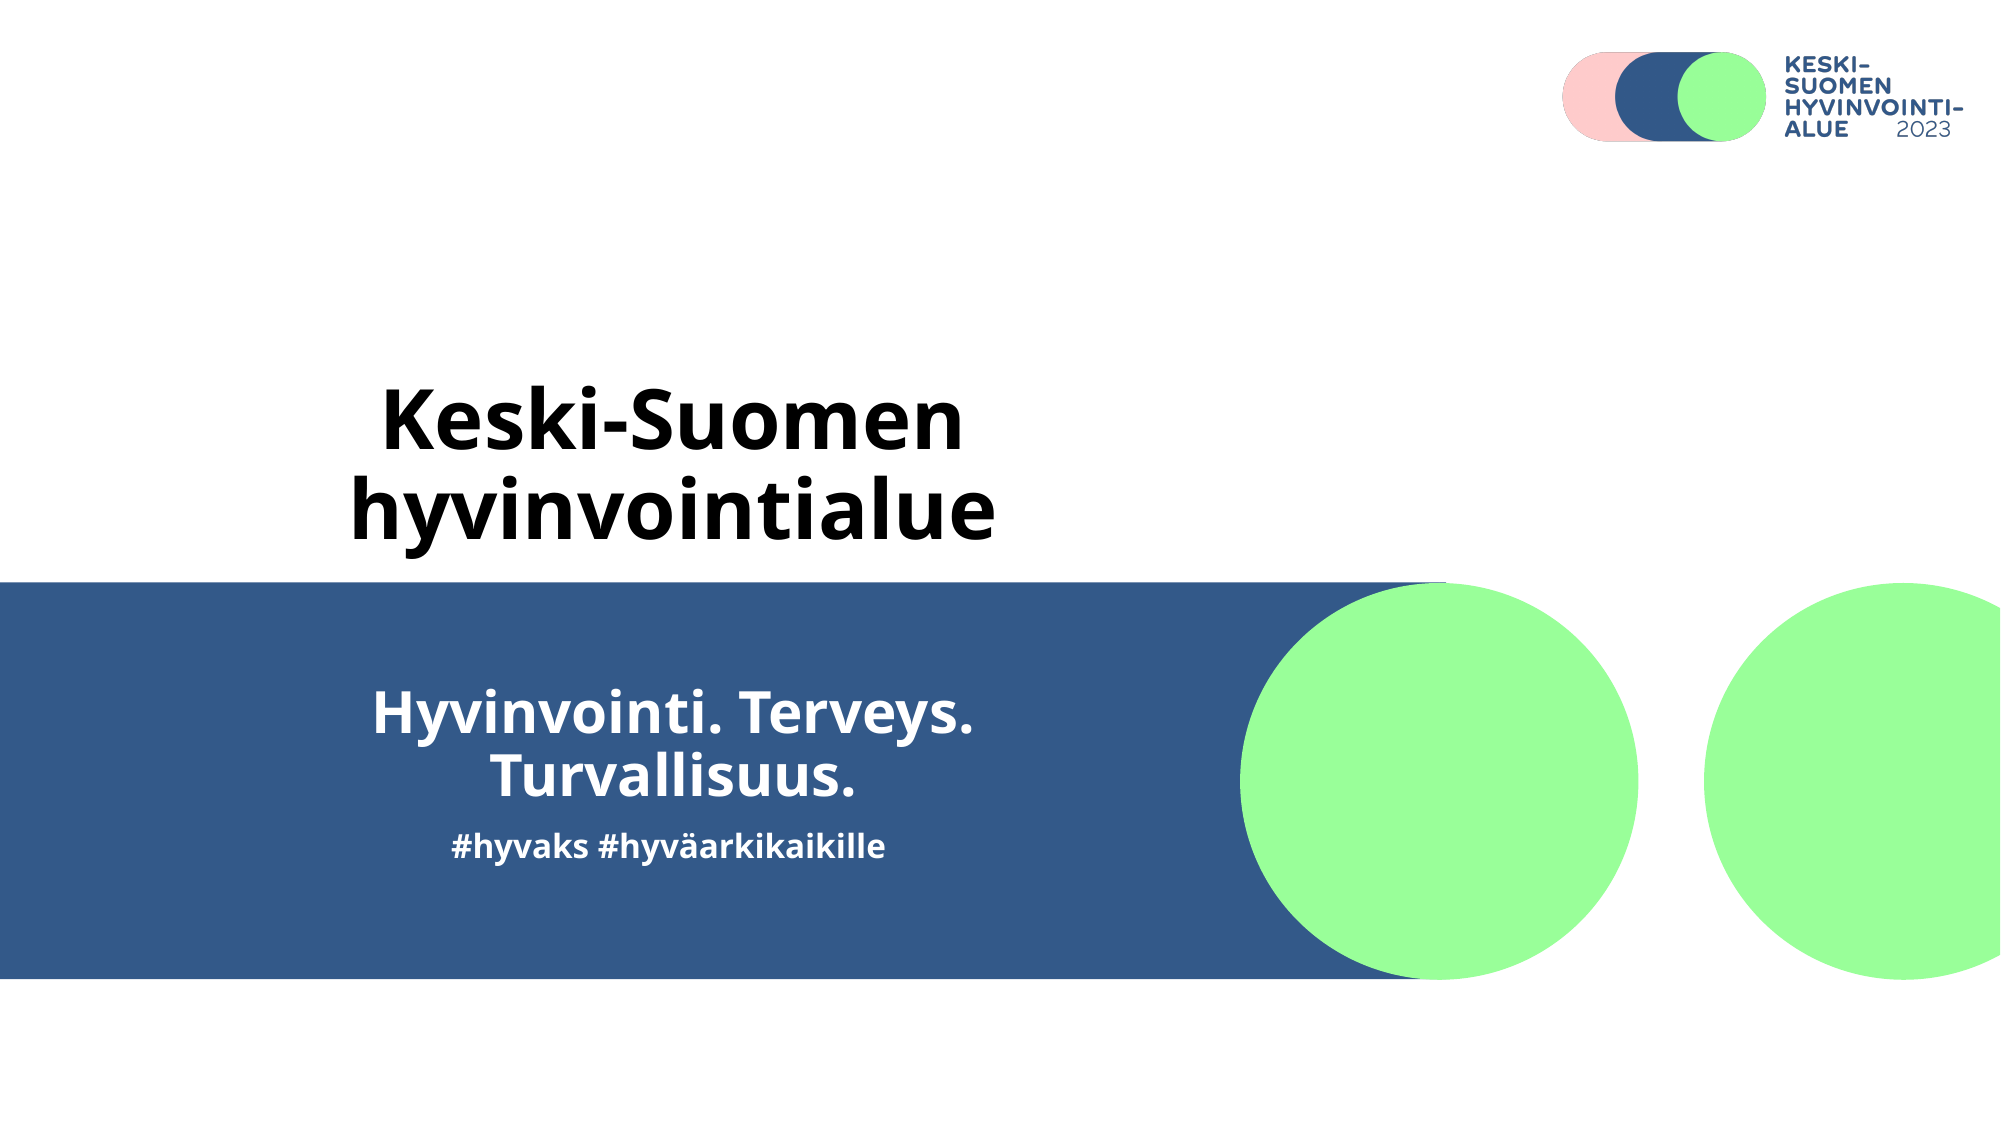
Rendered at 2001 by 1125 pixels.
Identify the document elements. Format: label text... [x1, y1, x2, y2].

title Keski-Suomen hyvinvointialue [249, 173, 1097, 565]
picture [1523, 0, 2001, 190]
subtitle Hyvinvointi. Terveys. Turvallisuus. #hyvaks #hyväarkikaikille [249, 597, 1097, 952]
